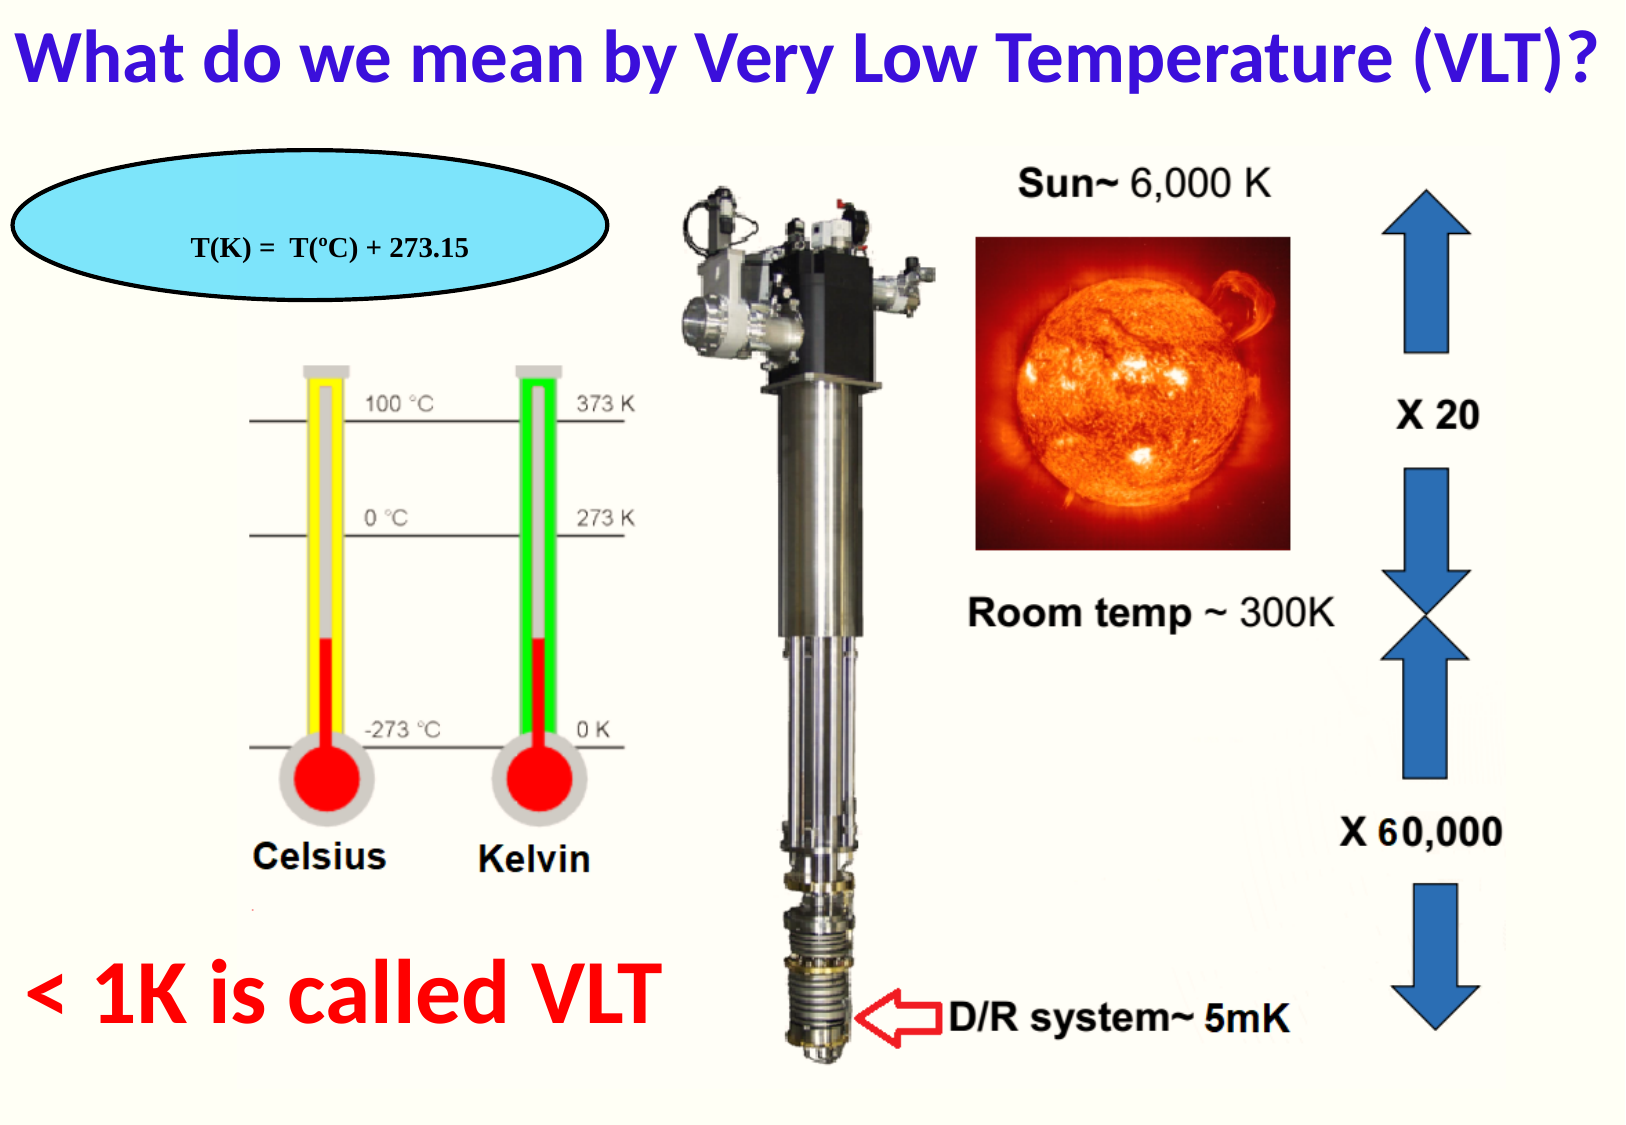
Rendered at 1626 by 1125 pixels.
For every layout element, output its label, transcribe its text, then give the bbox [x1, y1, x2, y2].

picture [237, 146, 1506, 1089]
text_box What do we mean by Very Low Temperature (VLT)? [0, 0, 1625, 105]
text_box < 1K is called VLT [9, 924, 232, 1050]
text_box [12, 149, 610, 301]
